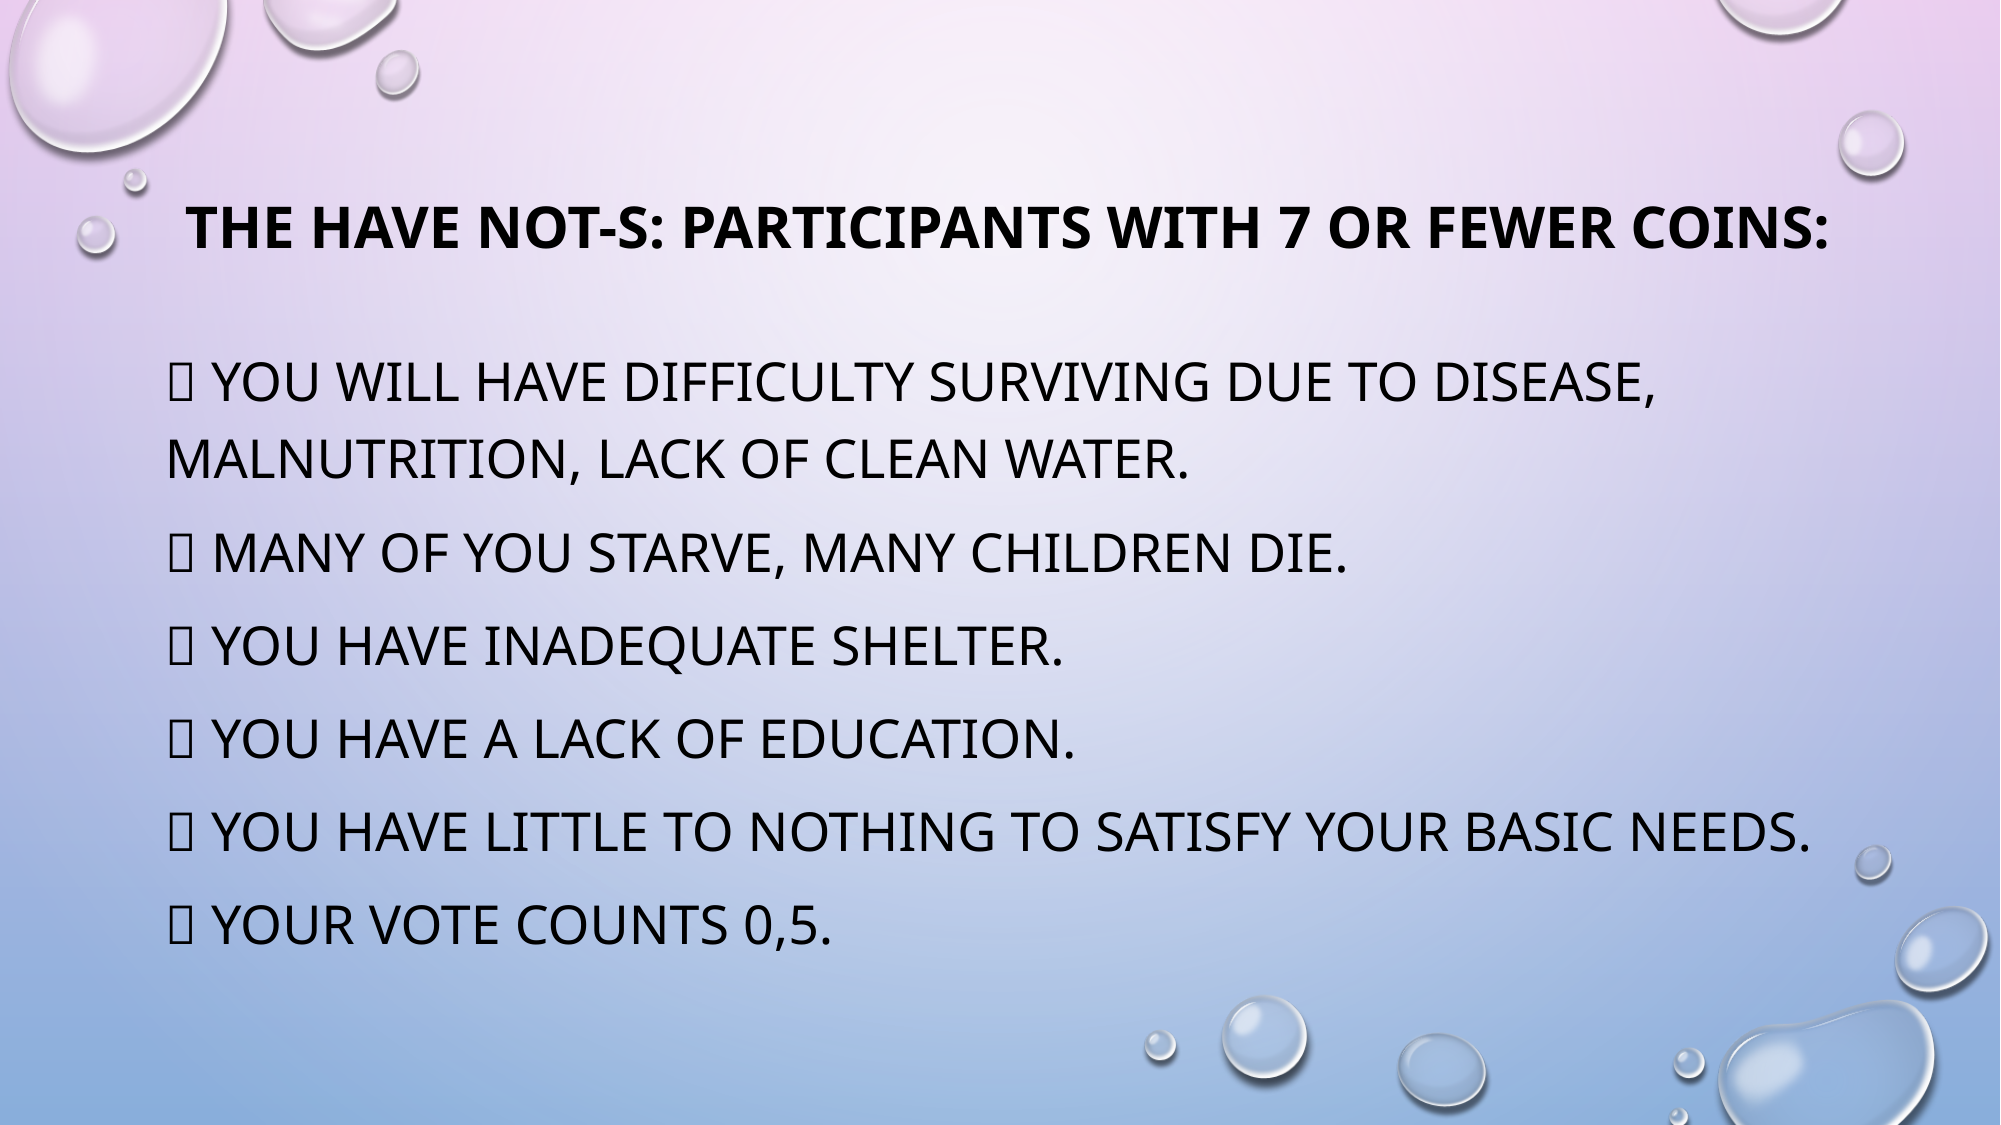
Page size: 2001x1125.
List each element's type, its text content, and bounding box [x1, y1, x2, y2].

picture [0, 0, 2000, 1125]
list  You will have difficulty surviving due to disease, malnutrition, lack of clean water.  Many of you starve, many children die.  You have inadequate shelter.  You have a lack of education.  You have little to nothing to satisfy your basic needs.  Your vote counts 0,5. [149, 327, 1850, 1046]
title The Have Not-s: participants with 7 or fewer coins: [149, 101, 1851, 296]
